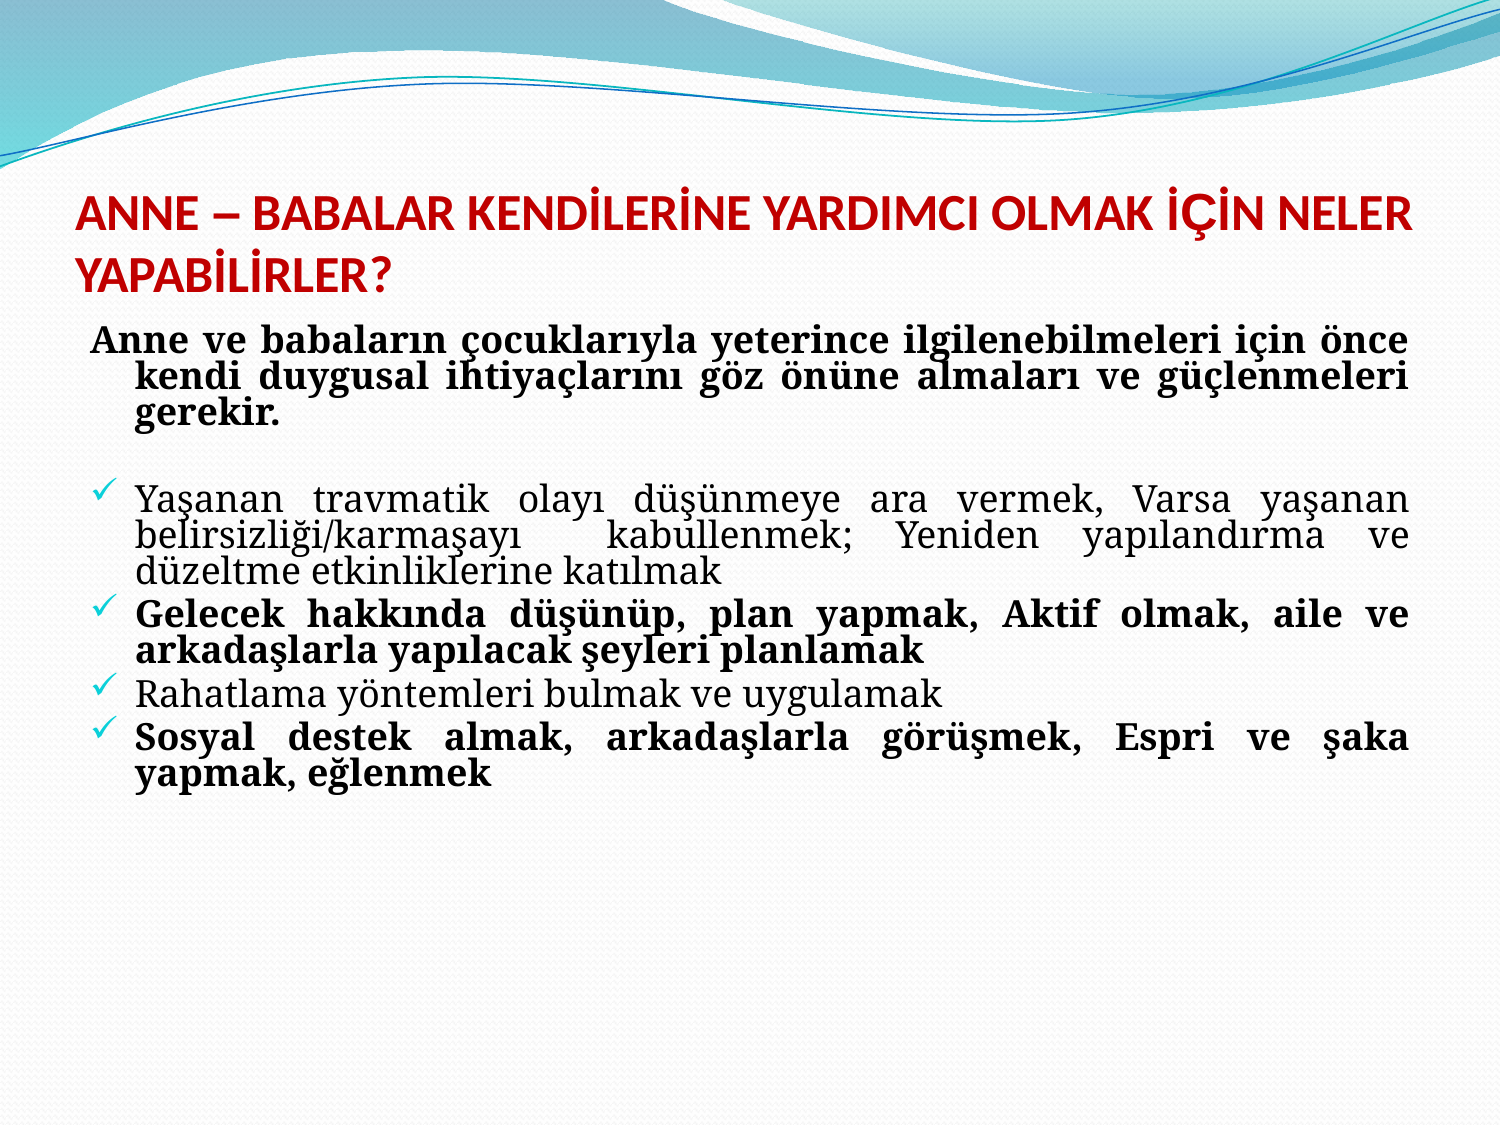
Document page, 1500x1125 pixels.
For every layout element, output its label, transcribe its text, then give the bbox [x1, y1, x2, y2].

title ANNE – BABALAR KENDİLERİNE YARDIMCI OLMAK İÇİN NELER YAPABİLİRLER? [75, 115, 1425, 303]
list Anne ve babaların çocuklarıyla yeterince ilgilenebilmeleri için önce kendi duygusal ihtiyaçlarını göz önüne almaları ve güçlenmeleri gerekir. Yaşanan travmatik olayı düşünmeye ara vermek, Varsa yaşanan belirsizliği/karmaşayı kabullenmek; Yeniden yapılandırma ve düzeltme etkinliklerine katılmak Gelecek hakkında düşünüp, plan yapmak, Aktif olmak, aile ve arkadaşlarla yapılacak şeyleri planlamak Rahatlama yöntemleri bulmak ve uygulamak Sosyal destek almak, arkadaşlarla görüşmek, Espri ve şaka yapmak, eğlenmek [75, 317, 1425, 1038]
